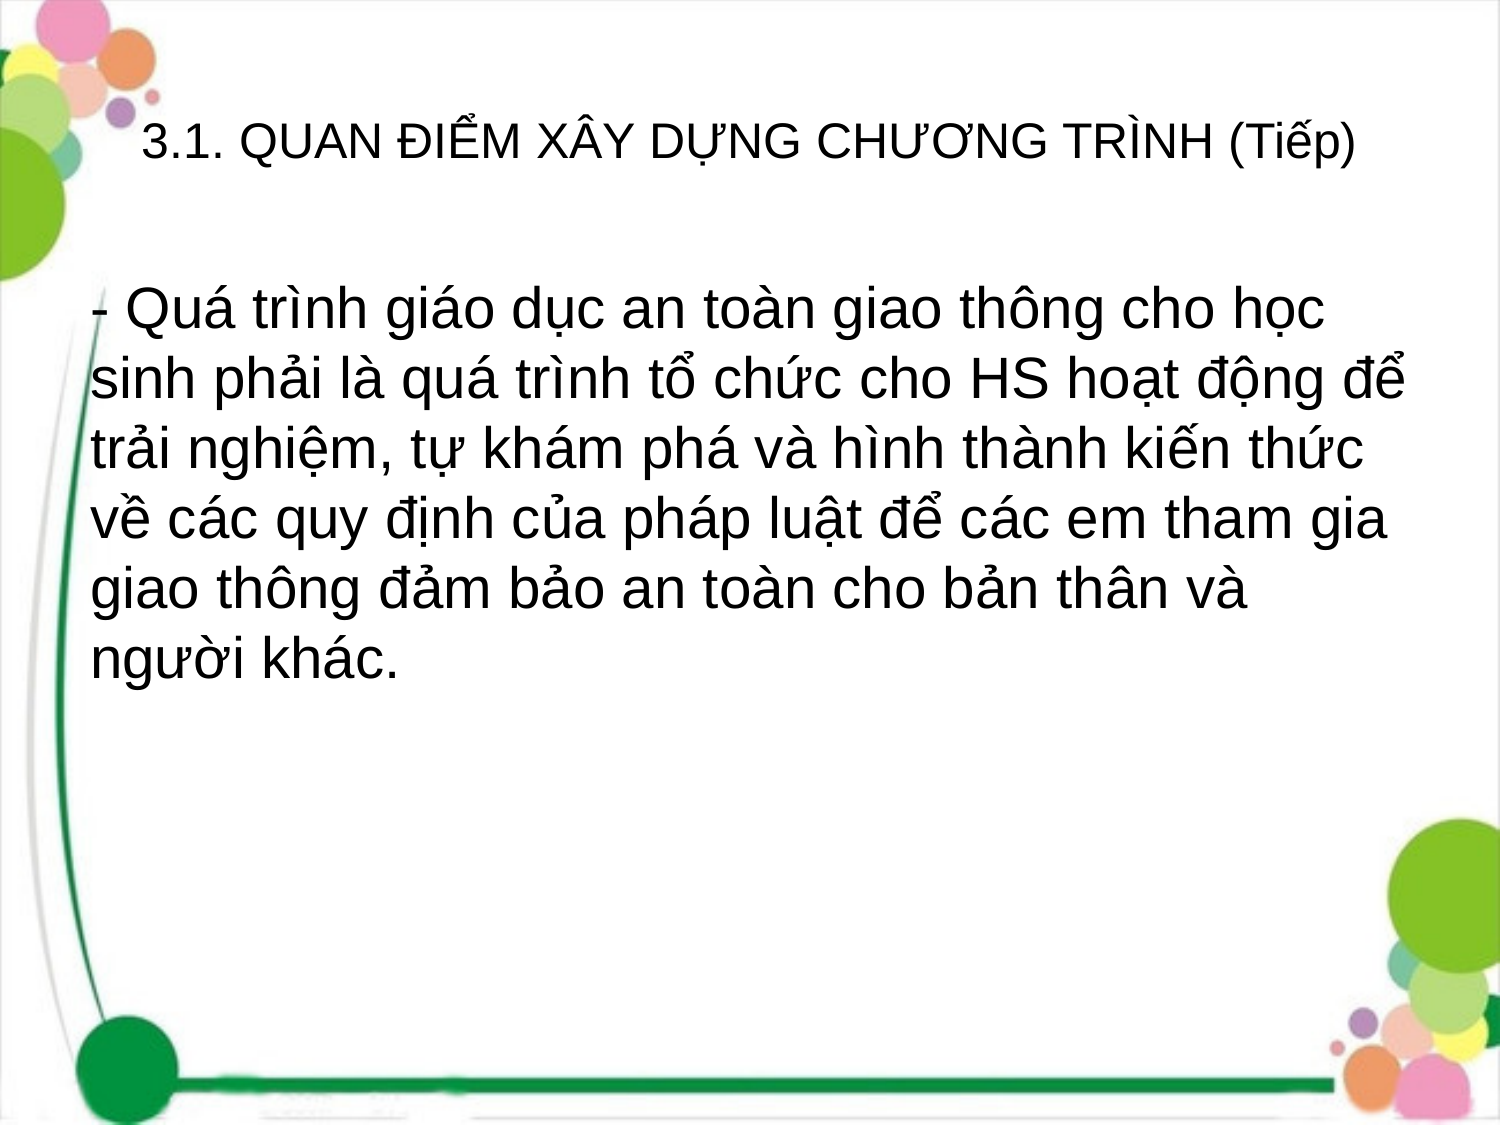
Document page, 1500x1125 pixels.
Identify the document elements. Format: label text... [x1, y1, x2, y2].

title 3.1. QUAN ĐIỂM XÂY DỰNG CHƯƠNG TRÌNH (Tiếp) [75, 45, 1425, 233]
list - Quá trình giáo dục an toàn giao thông cho học sinh phải là quá trình tổ chức cho HS hoạt động để trải nghiệm, tự khám phá và hình thành kiến thức về các quy định của pháp luật để các em tham gia giao thông đảm bảo an toàn cho bản thân và người khác. [75, 262, 1425, 1005]
picture [0, 0, 1500, 1125]
